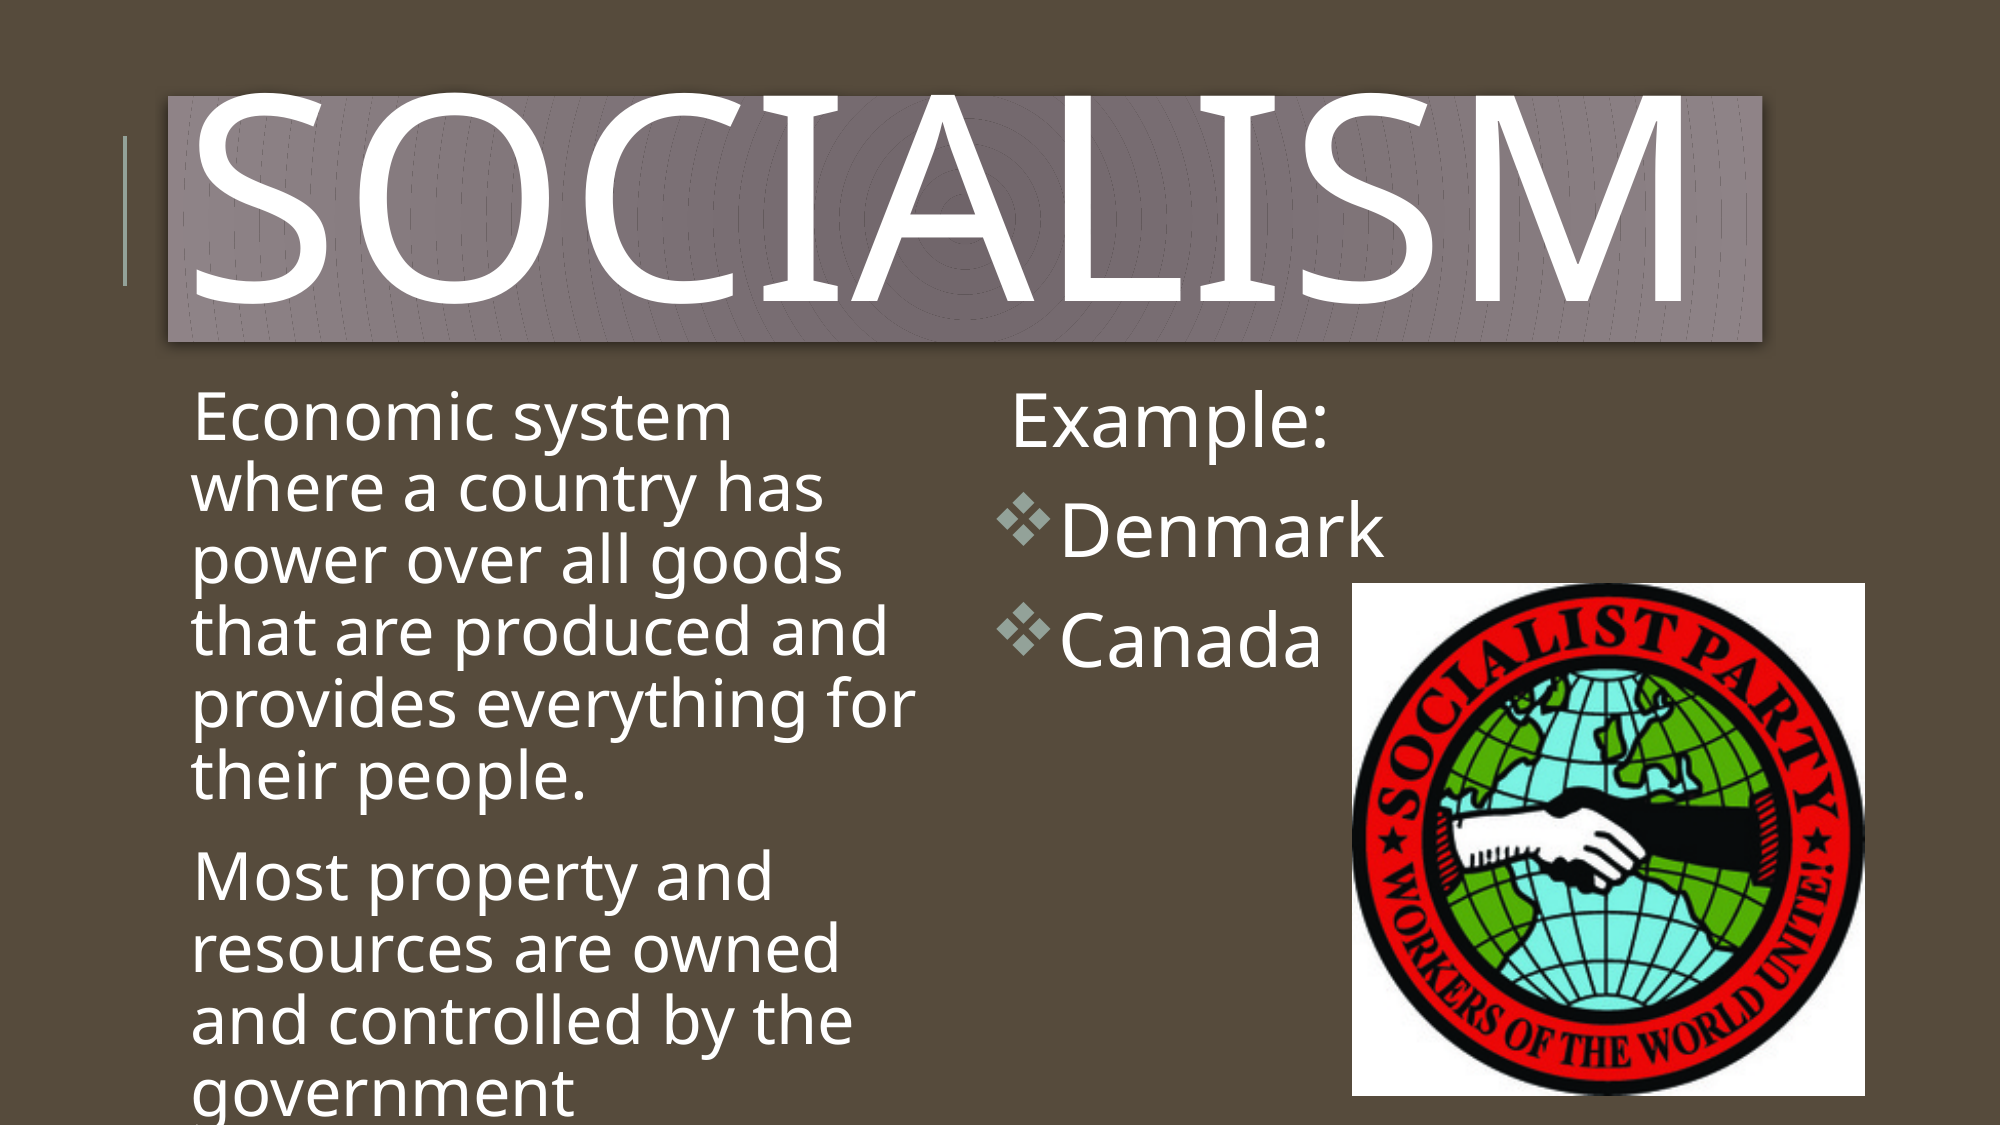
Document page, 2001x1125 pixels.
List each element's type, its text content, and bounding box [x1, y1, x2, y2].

list Example: Denmark Canada [982, 375, 1763, 1035]
picture [1351, 582, 1865, 1096]
list Economic system where a country has power over all goods that are produced and provides everything for their people. Most property and resources are owned and controlled by the government [168, 375, 948, 1035]
title Socialism [168, 96, 1763, 342]
